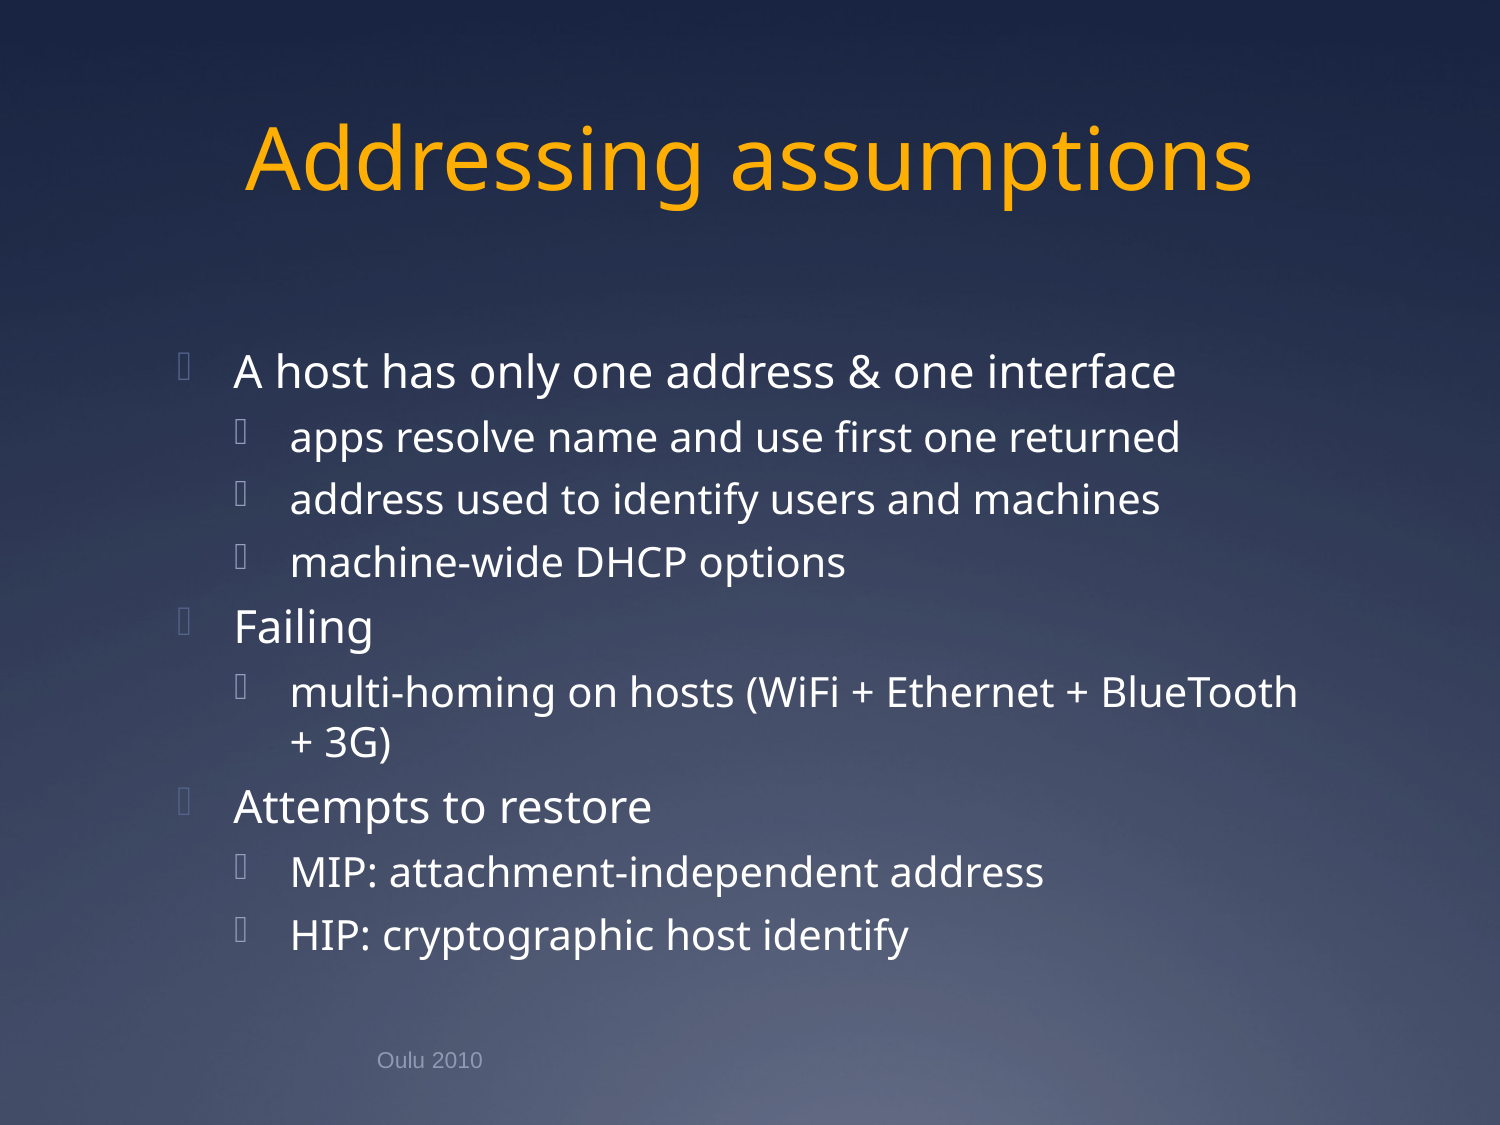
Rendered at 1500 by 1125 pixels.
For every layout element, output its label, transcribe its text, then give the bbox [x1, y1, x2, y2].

title Addressing assumptions [100, 95, 1400, 225]
list A host has only one address & one interface apps resolve name and use first one returned address used to identify users and machines machine-wide DHCP options Failing multi-homing on hosts (WiFi + Ethernet + BlueTooth + 3G) Attempts to restore MIP: attachment-independent address HIP: cryptographic host identify [162, 335, 1338, 1005]
footer Oulu 2010 [361, 1029, 1288, 1090]
